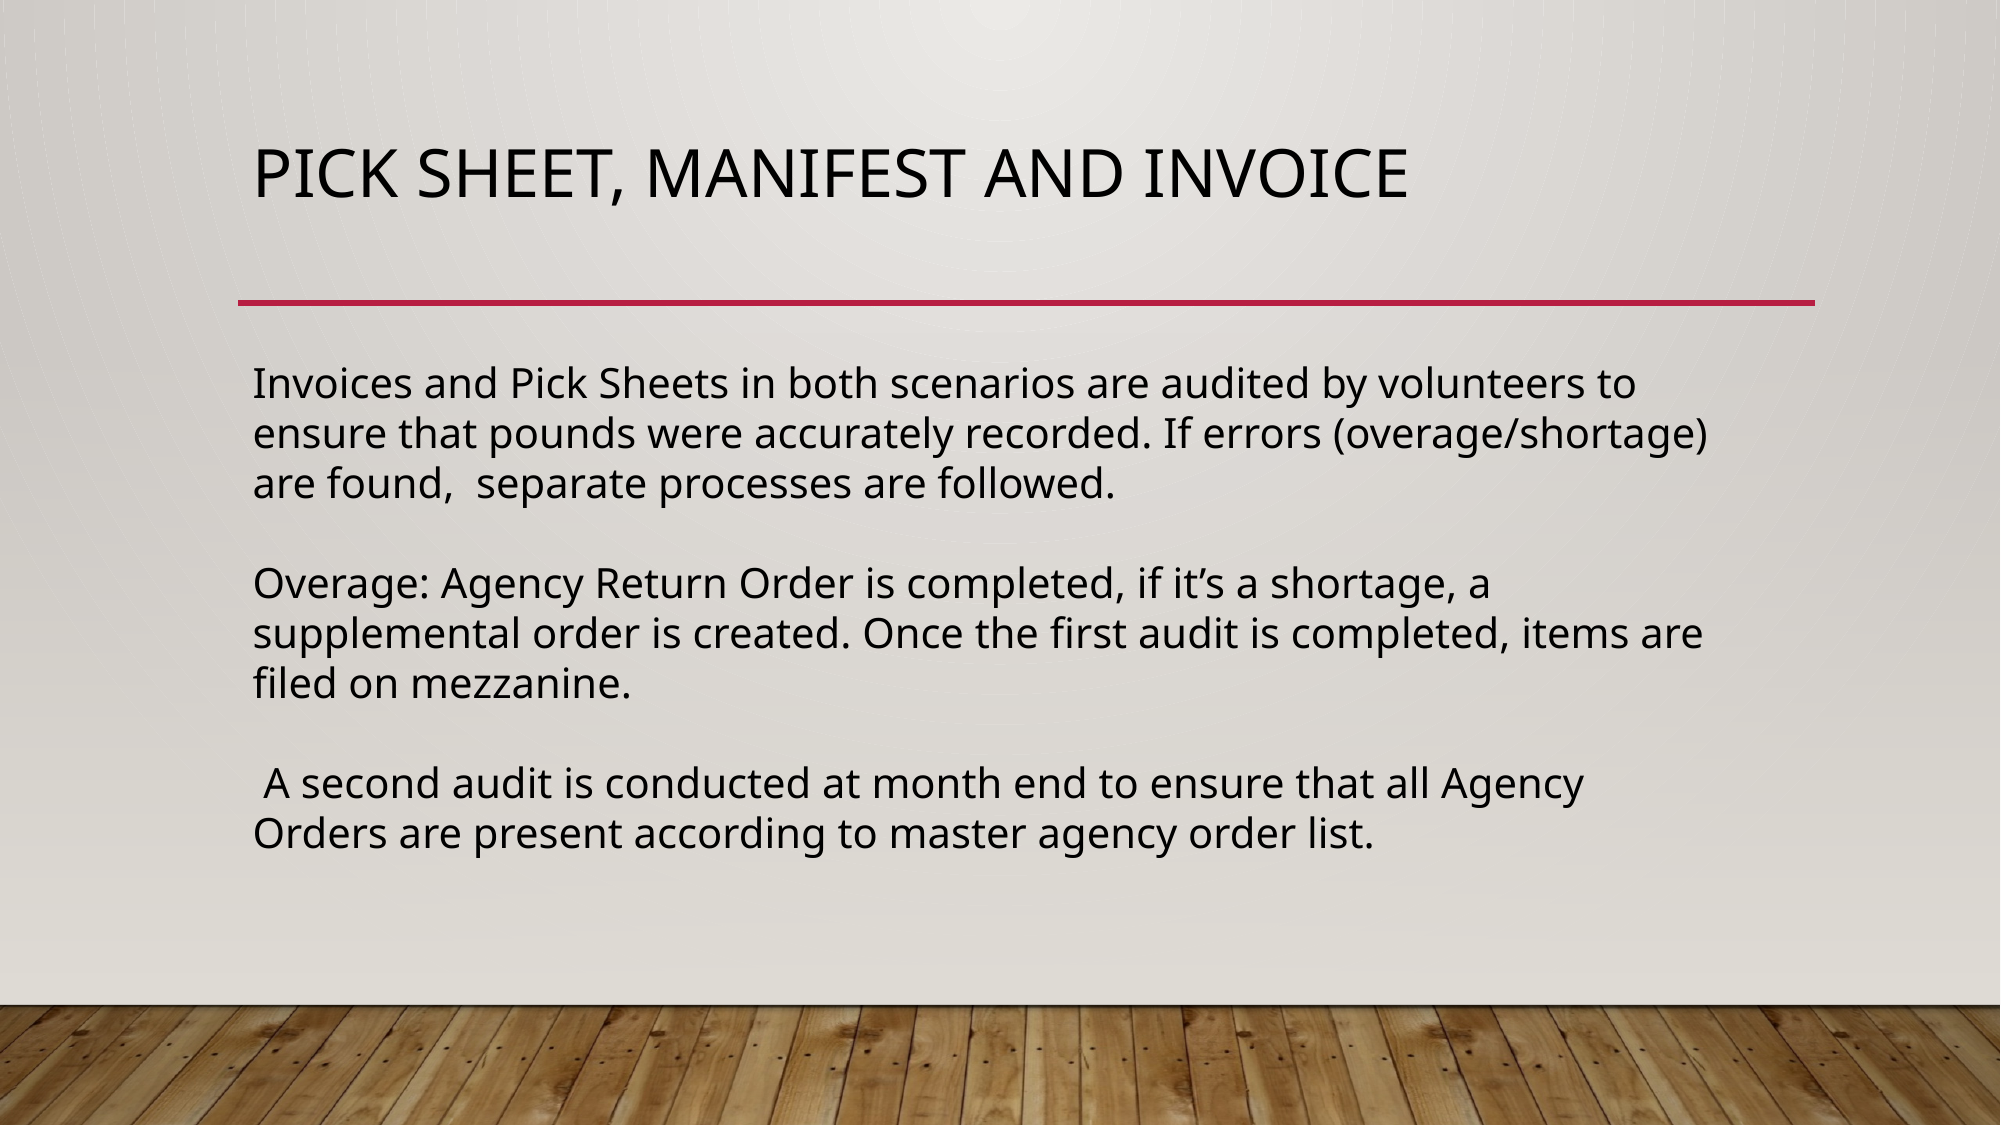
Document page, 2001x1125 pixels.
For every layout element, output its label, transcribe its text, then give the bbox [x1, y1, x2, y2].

title Pick Sheet, Manifest and invoice [237, 132, 1814, 306]
text_box Invoices and Pick Sheets in both scenarios are audited by volunteers to ensure that pounds were accurately recorded. If errors (overage/shortage) are found, separate processes are followed. Overage: Agency Return Order is completed, if it’s a shortage, a supplemental order is created. Once the first audit is completed, items are filed on mezzanine. A second audit is conducted at month end to ensure that all Agency Orders are present according to master agency order list. [237, 349, 1731, 865]
picture [0, 1005, 2000, 1125]
